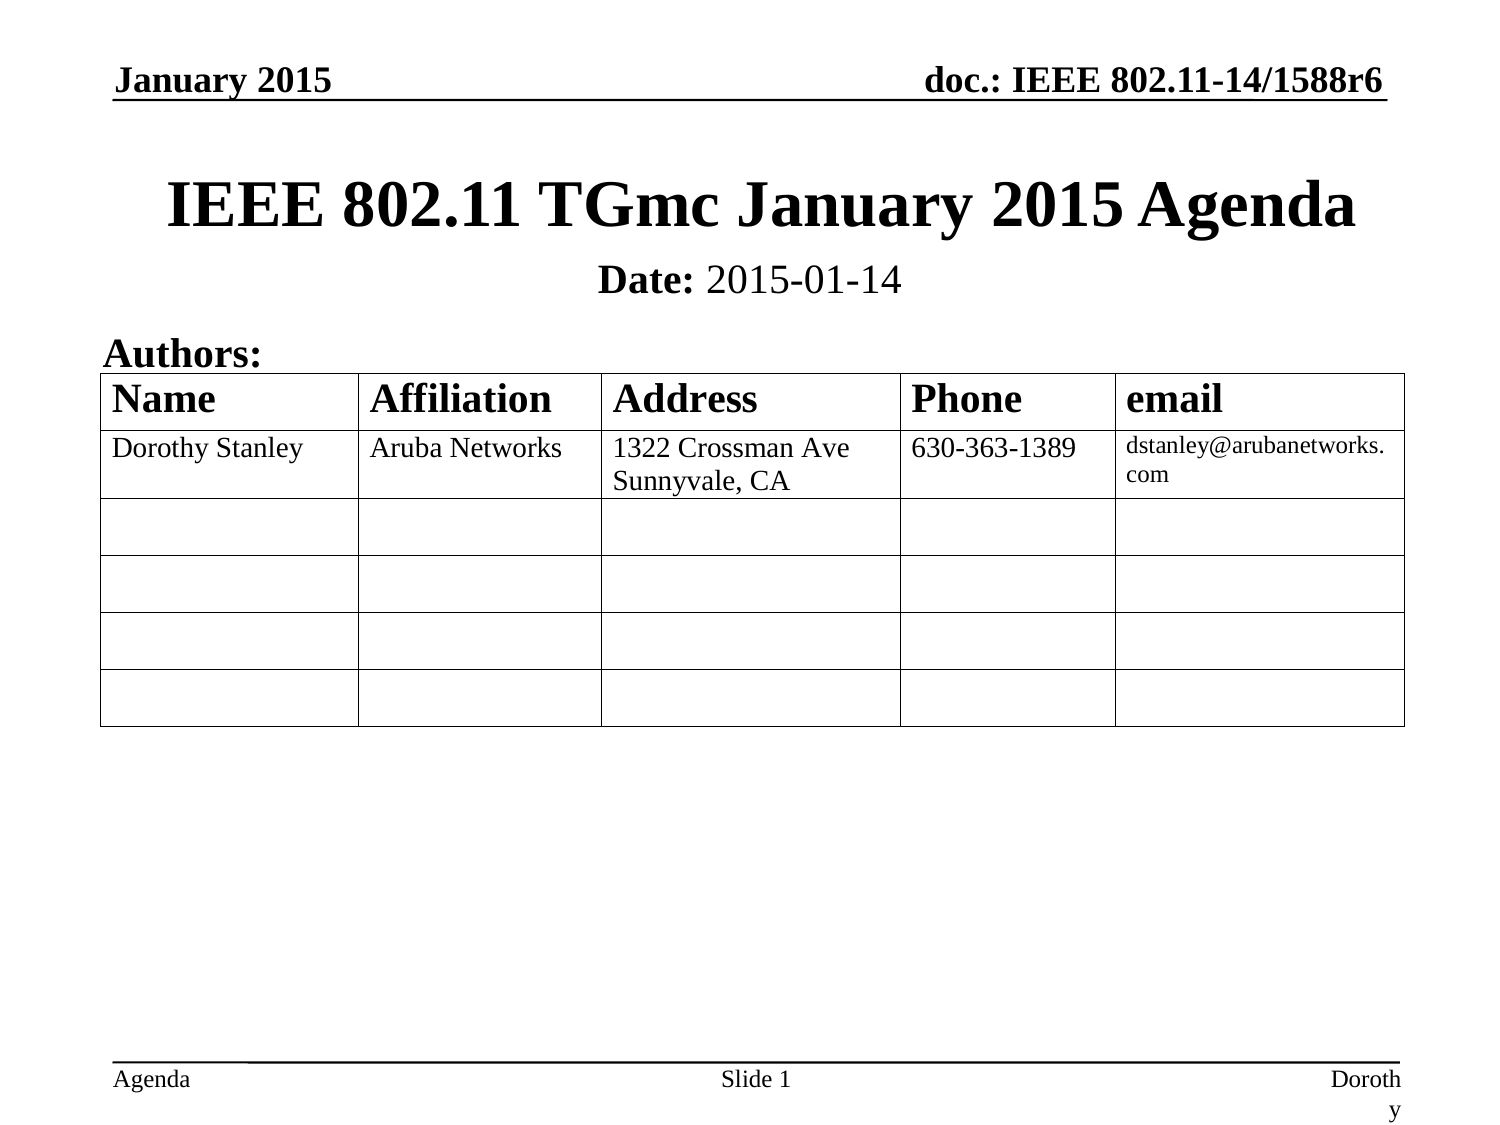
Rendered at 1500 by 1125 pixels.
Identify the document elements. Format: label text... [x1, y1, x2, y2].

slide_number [114, 54, 425, 100]
list Date: 2015-01-14 [112, 249, 1388, 313]
title IEEE 802.11 TGmc January 2015 Agenda [112, 112, 1413, 288]
footer Dorothy Stanley, Aruba Networks [1325, 1062, 1402, 1093]
slide_number Slide 1 [712, 1062, 800, 1093]
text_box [84, 372, 1436, 787]
text_box Authors: [87, 318, 325, 371]
